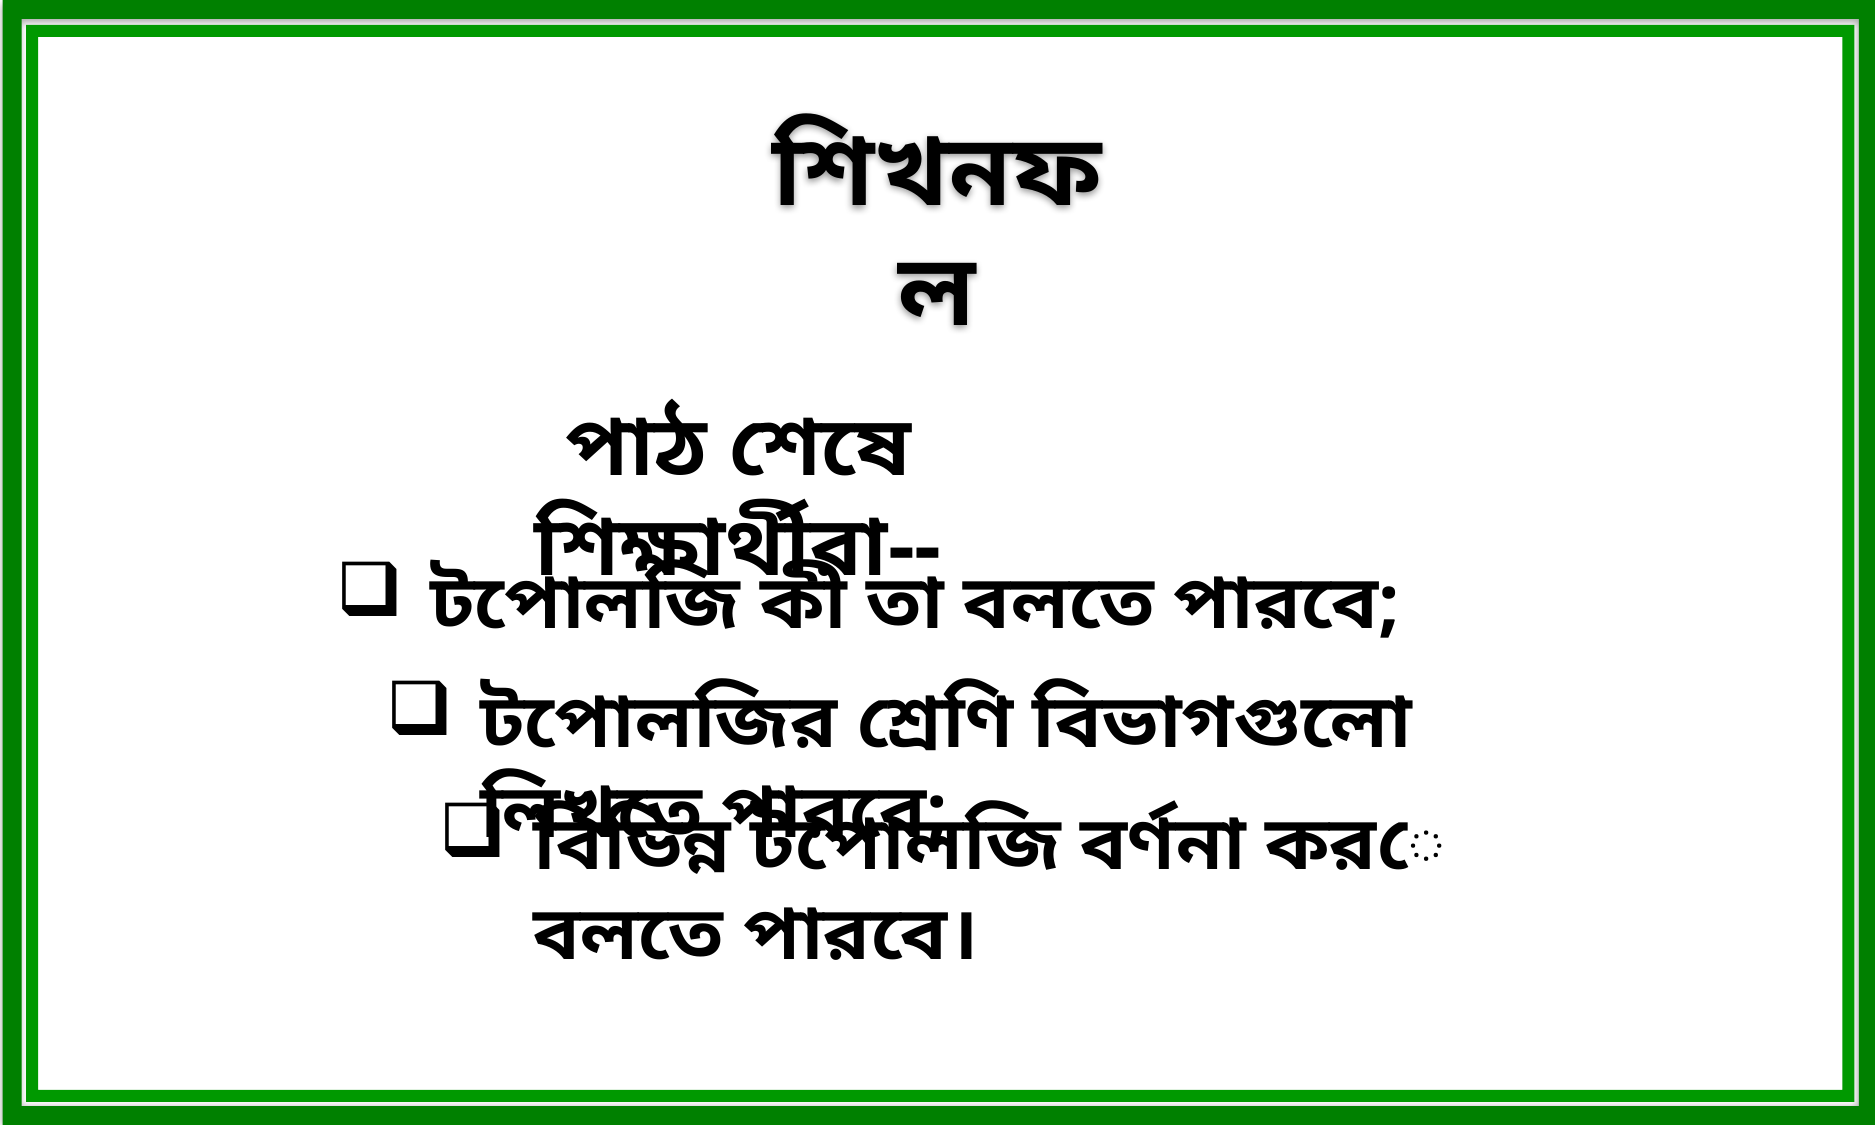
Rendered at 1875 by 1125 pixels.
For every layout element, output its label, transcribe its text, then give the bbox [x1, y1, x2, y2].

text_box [399, 753, 1651, 917]
text_box পাঠ শেষে শিক্ষার্থীরা-- [417, 439, 1060, 510]
text_box শিখনফল [561, 125, 1314, 326]
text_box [299, 512, 1551, 676]
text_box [349, 614, 1601, 778]
